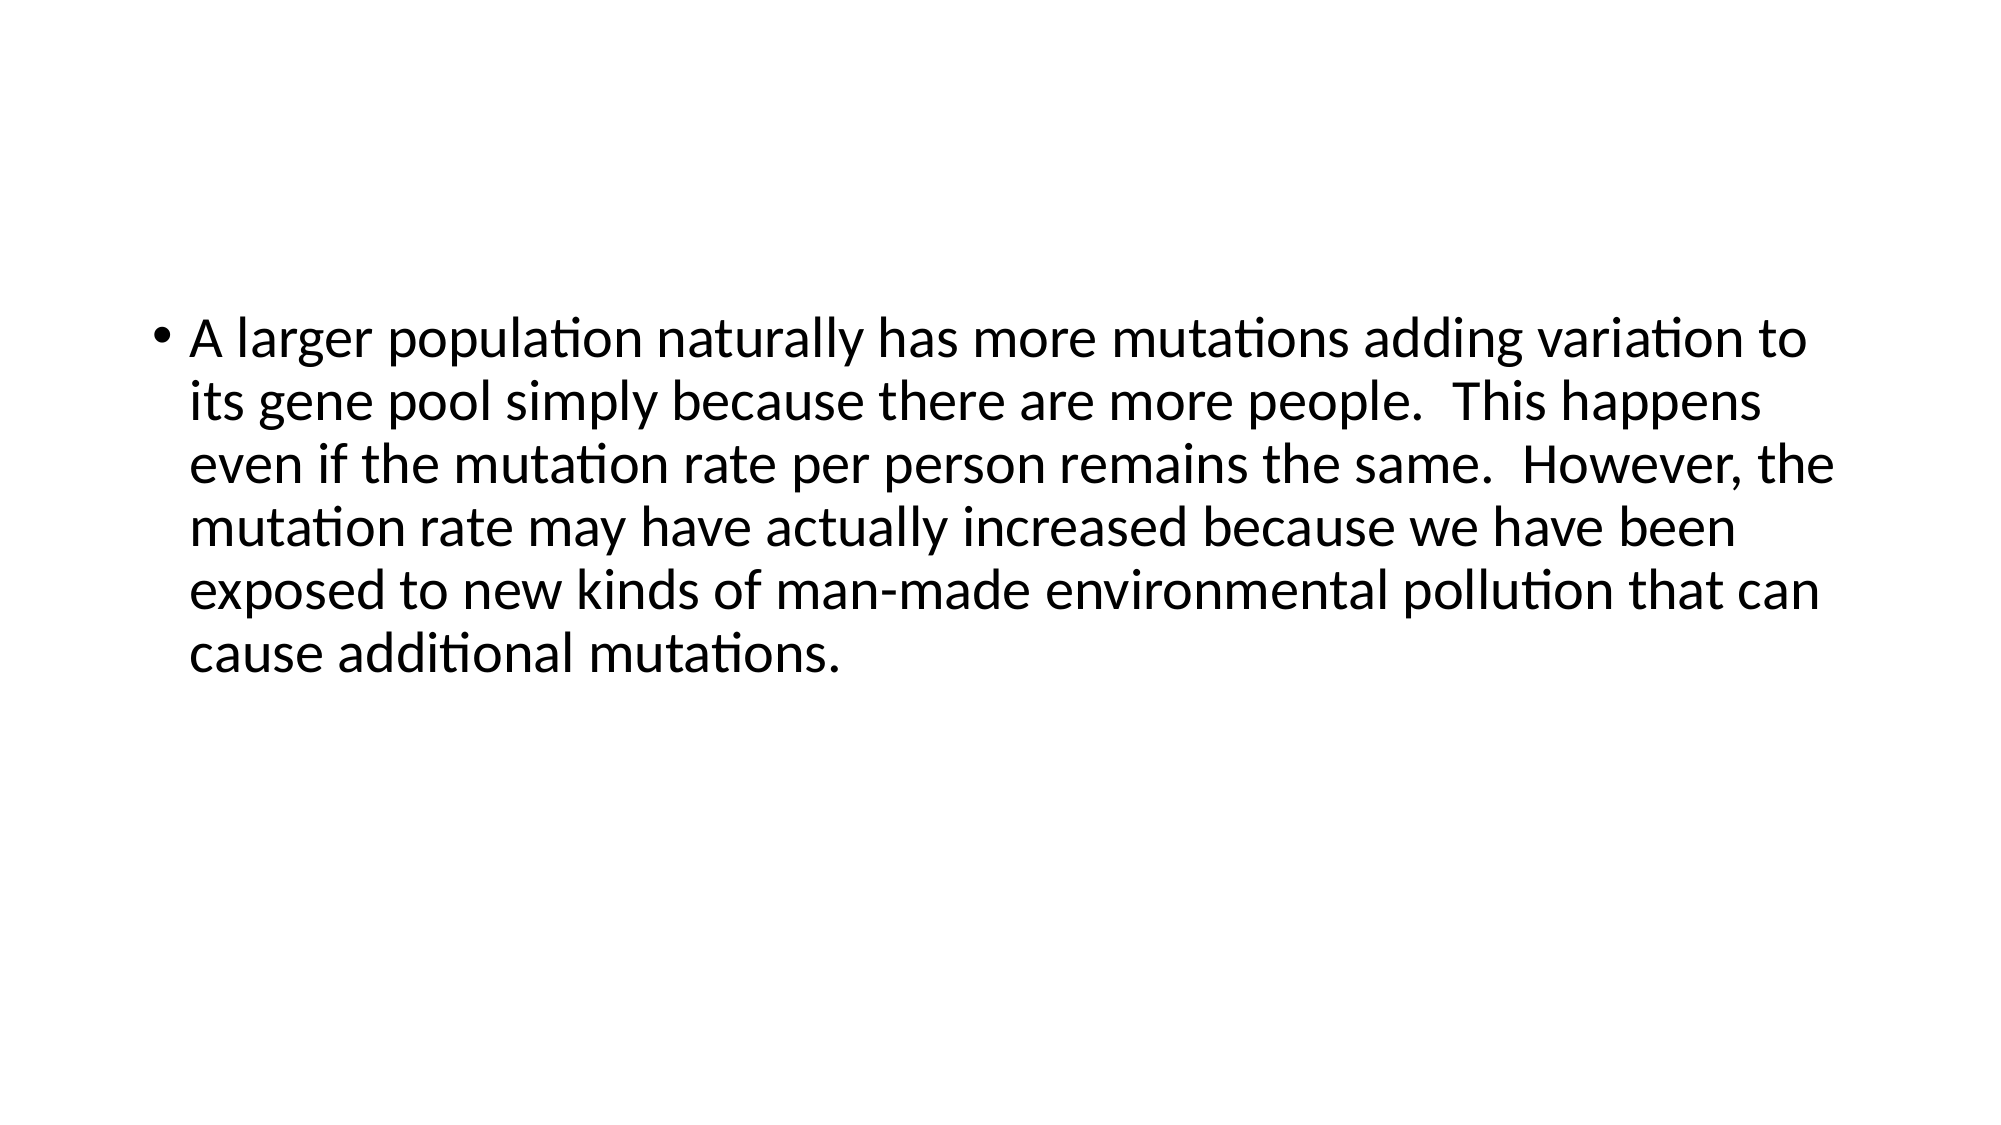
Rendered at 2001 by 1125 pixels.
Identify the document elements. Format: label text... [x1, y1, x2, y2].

list A larger population naturally has more mutations adding variation to its gene pool simply because there are more people. This happens even if the mutation rate per person remains the same. However, the mutation rate may have actually increased because we have been exposed to new kinds of man-made environmental pollution that can cause additional mutations. [137, 299, 1863, 1014]
